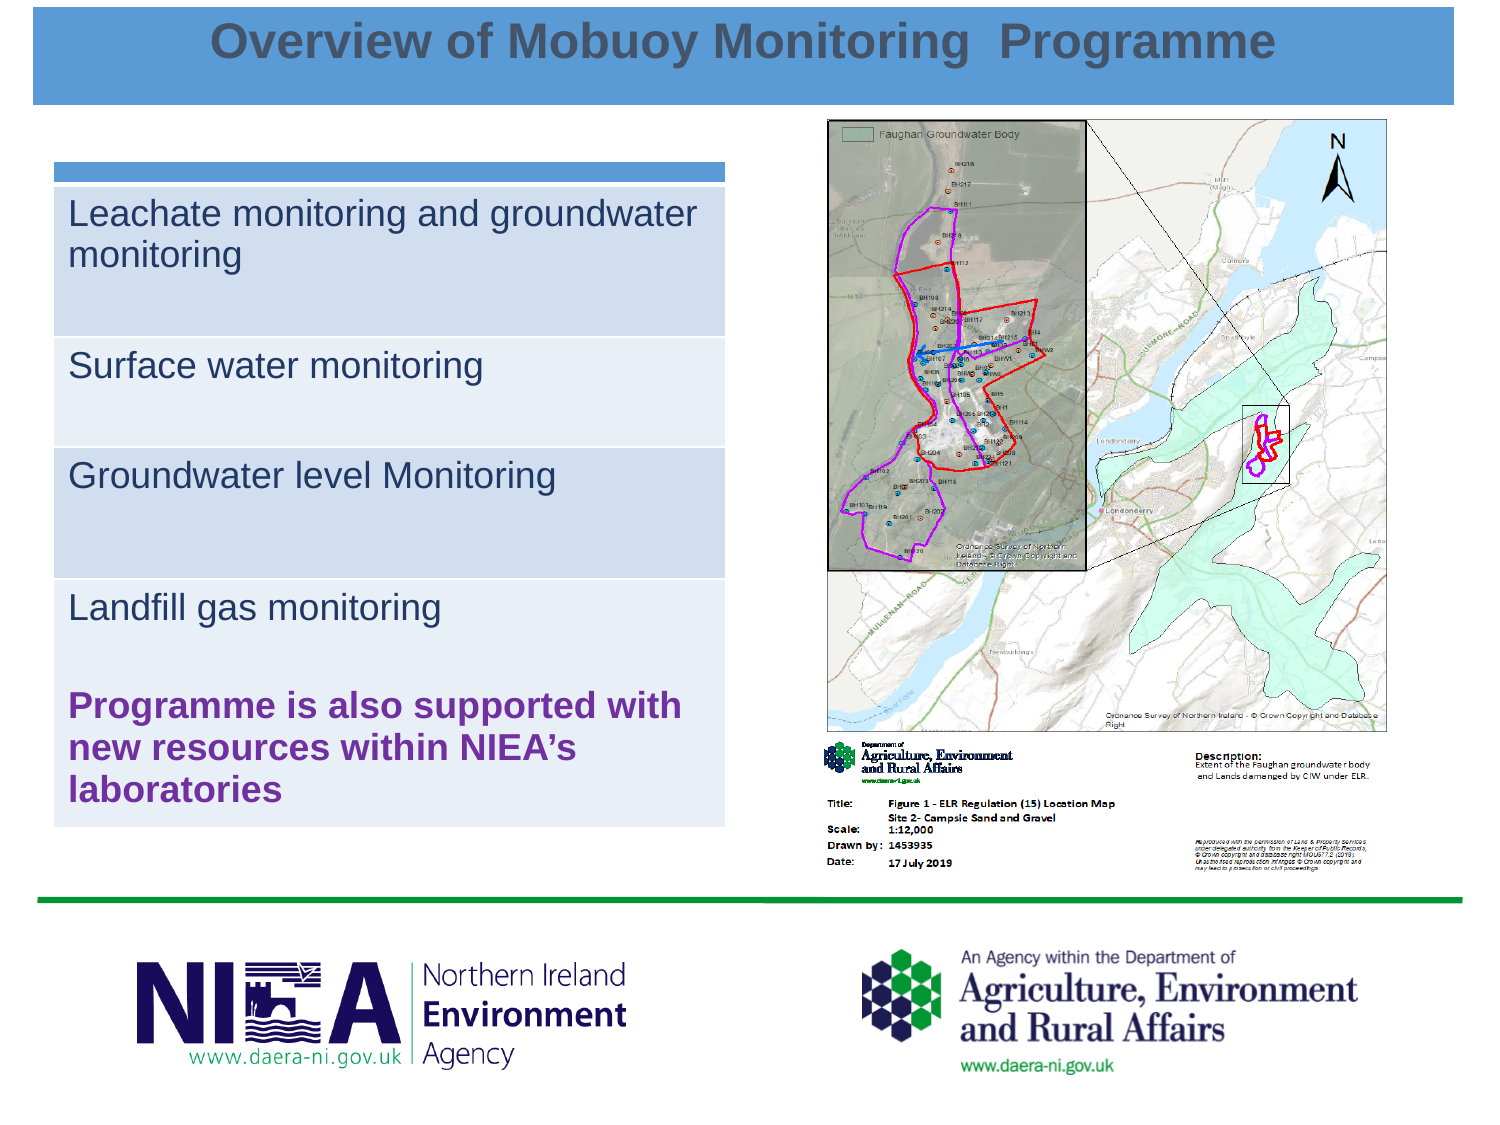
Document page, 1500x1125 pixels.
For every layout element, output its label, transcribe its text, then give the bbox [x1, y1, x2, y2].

picture [797, 90, 1424, 884]
picture [137, 962, 626, 1070]
table_cell Surface water monitoring [54, 338, 725, 446]
table_cell Leachate monitoring and groundwater monitoring [54, 187, 725, 336]
picture [862, 949, 1358, 1075]
table_cell Groundwater level Monitoring [54, 448, 725, 578]
table_cell Landfill gas monitoring Programme is also supported with new resources within NIEA’s laboratories [54, 580, 725, 827]
table_header Overview of Mobuoy Monitoring Programme [33, 7, 1454, 105]
table_header [54, 162, 725, 182]
